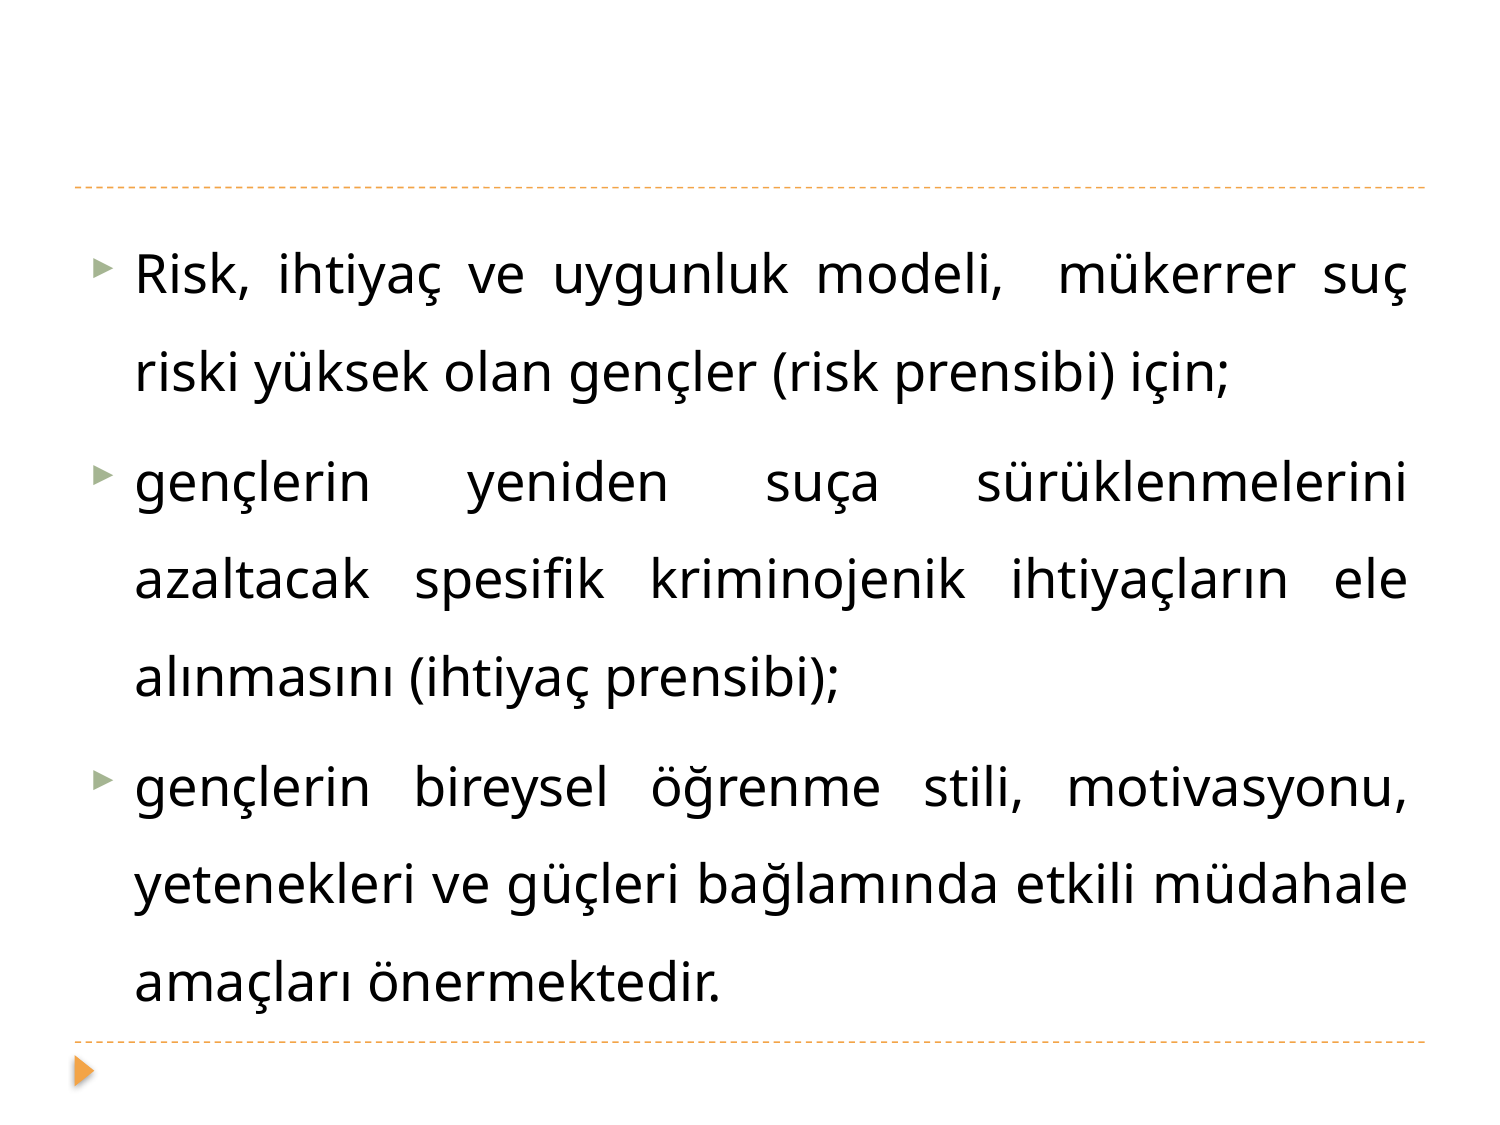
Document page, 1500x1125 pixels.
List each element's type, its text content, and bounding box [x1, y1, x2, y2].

list Risk, ihtiyaç ve uygunluk modeli, mükerrer suç riski yüksek olan gençler (risk prensibi) için; gençlerin yeniden suça sürüklenmelerini azaltacak spesifik kriminojenik ihtiyaçların ele alınmasını (ihtiyaç prensibi); gençlerin bireysel öğrenme stili, motivasyonu, yetenekleri ve güçleri bağlamında etkili müdahale amaçları önermektedir. [75, 200, 1425, 1010]
